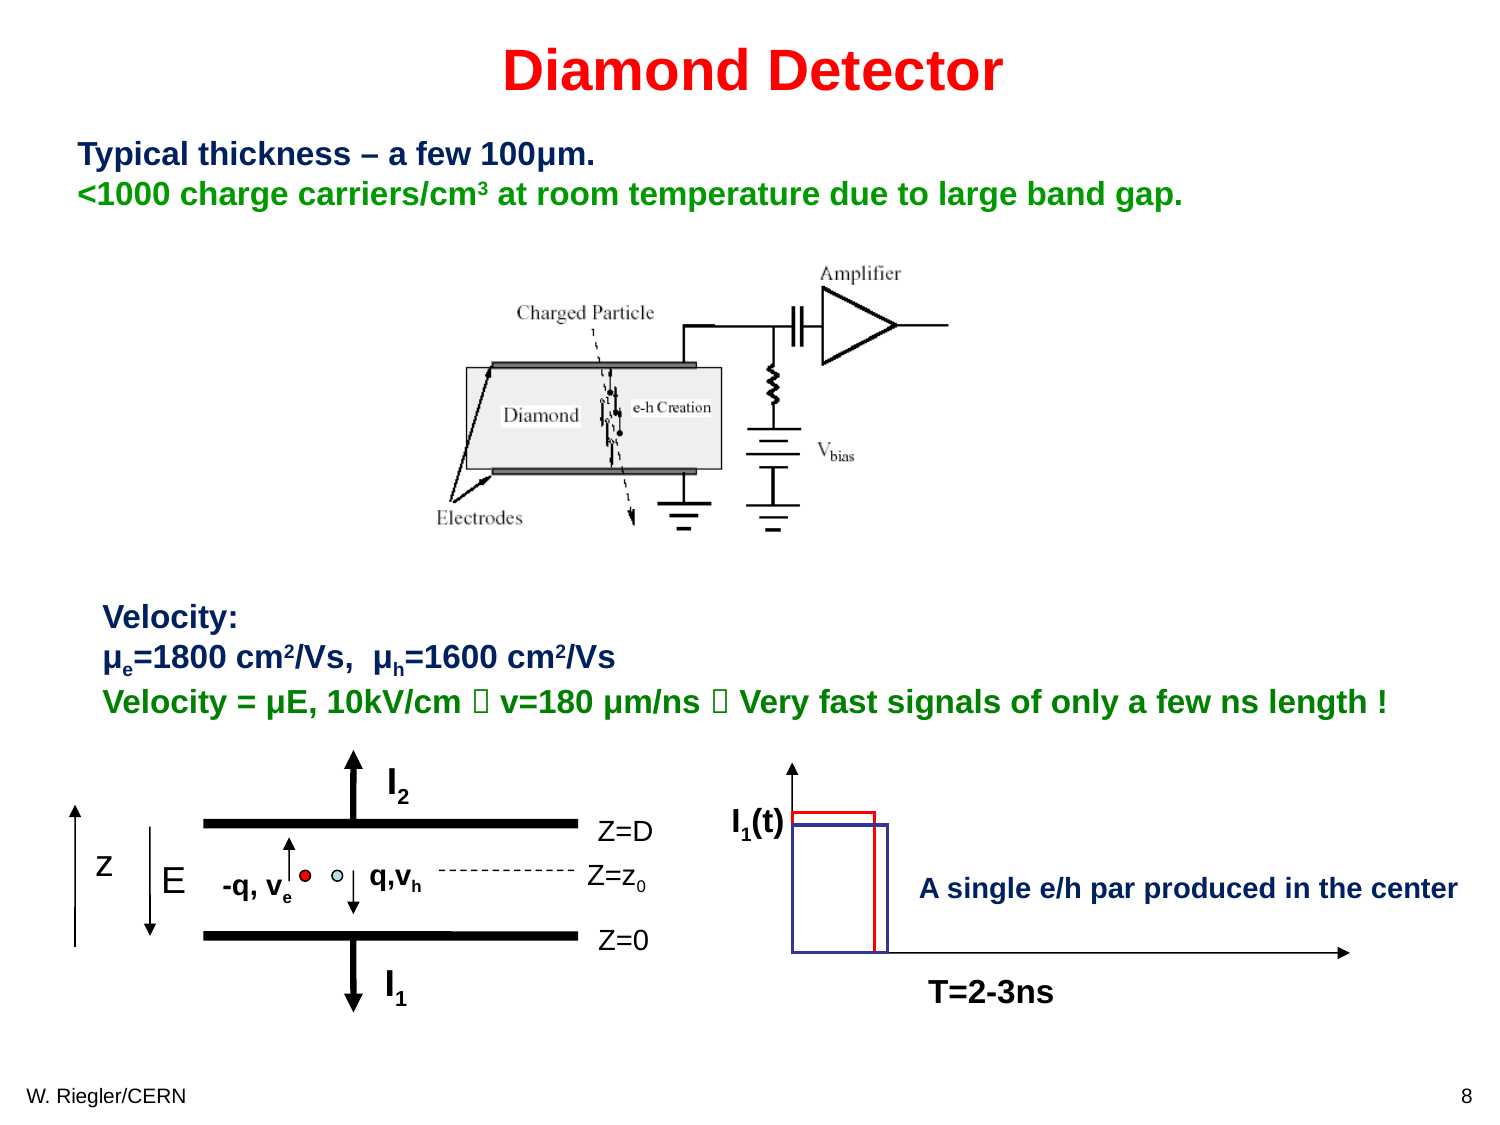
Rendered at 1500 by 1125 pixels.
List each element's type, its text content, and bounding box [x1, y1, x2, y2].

text_box T=2-3ns [913, 962, 1070, 1018]
picture [399, 249, 988, 565]
slide_number 8 [1424, 1074, 1488, 1116]
text_box Velocity: μe=1800 cm2/Vs, μh=1600 cm2/Vs Velocity = μE, 10kV/cm  v=180 μm/ns  Very fast signals of only a few ns length ! [87, 587, 1475, 728]
text_box [792, 825, 888, 953]
text_box [785, 762, 799, 791]
footer W. Riegler/CERN [0, 1074, 213, 1125]
text_box A single e/h par produced in the center [904, 862, 1474, 913]
text_box Typical thickness – a few 100μm. <1000 charge carriers/cm3 at room temperature due to large band gap. [62, 124, 1388, 220]
text_box [888, 946, 1351, 960]
text_box I1(t) [716, 791, 800, 853]
text_box [800, 812, 875, 825]
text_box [74, 749, 663, 1013]
text_box Diamond Detector [487, 24, 1138, 110]
